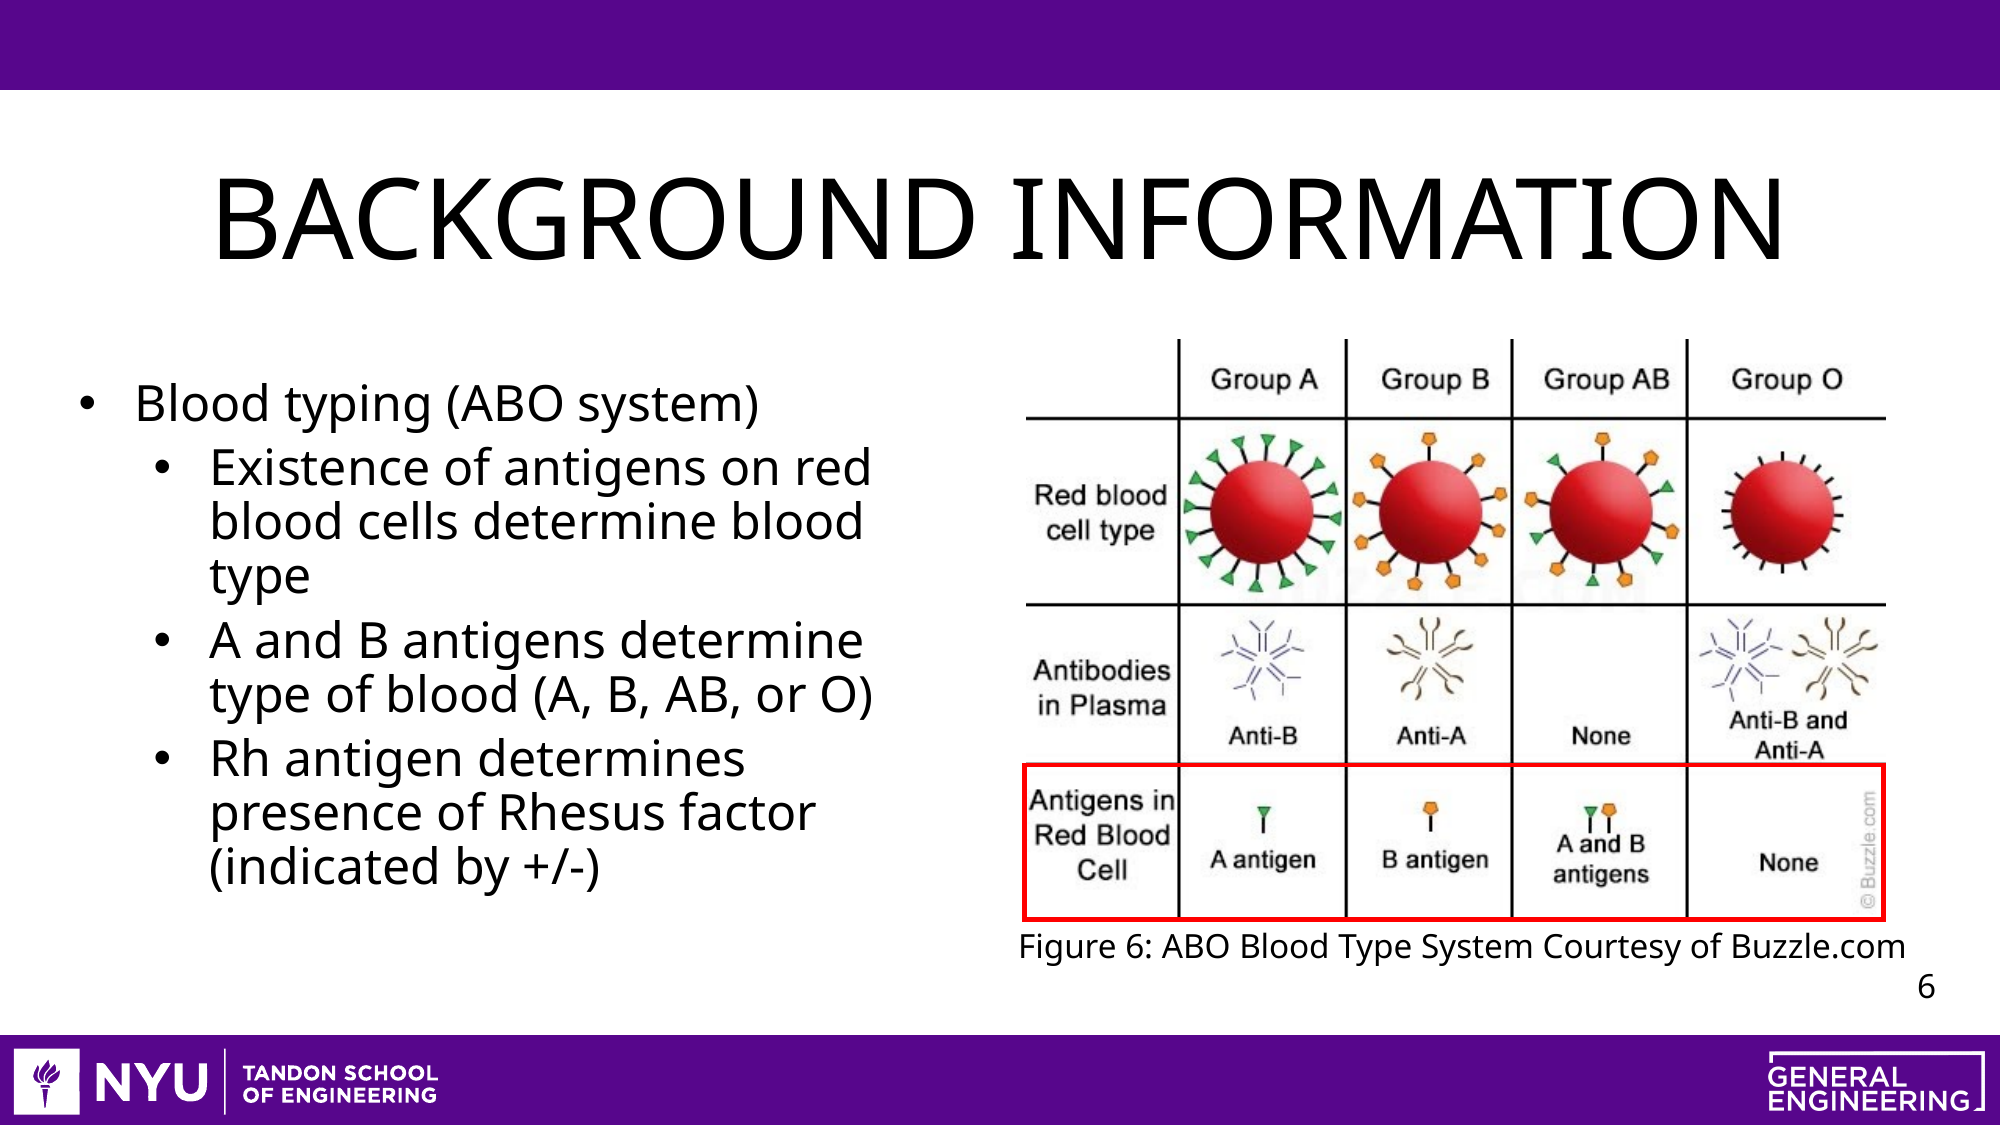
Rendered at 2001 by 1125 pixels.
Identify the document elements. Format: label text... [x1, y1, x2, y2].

text_box 6 [1802, 973, 1951, 1013]
subtitle Blood typing (ABO system) Existence of antigens on red blood cells determine blood type A and B antigens determine type of blood (A, B, AB, or O) Rh antigen determines presence of Rhesus factor (indicated by +/-) [63, 315, 974, 959]
title BACKGROUND INFORMATION [92, 132, 1908, 292]
text_box [1023, 764, 1885, 921]
picture [1026, 339, 1886, 918]
text_box Figure 6: ABO Blood Type System Courtesy of Buzzle.com [930, 917, 1996, 973]
text_box [0, 1034, 2000, 1125]
picture [13, 1048, 438, 1115]
picture [1768, 1051, 1985, 1111]
text_box [0, 0, 2000, 91]
